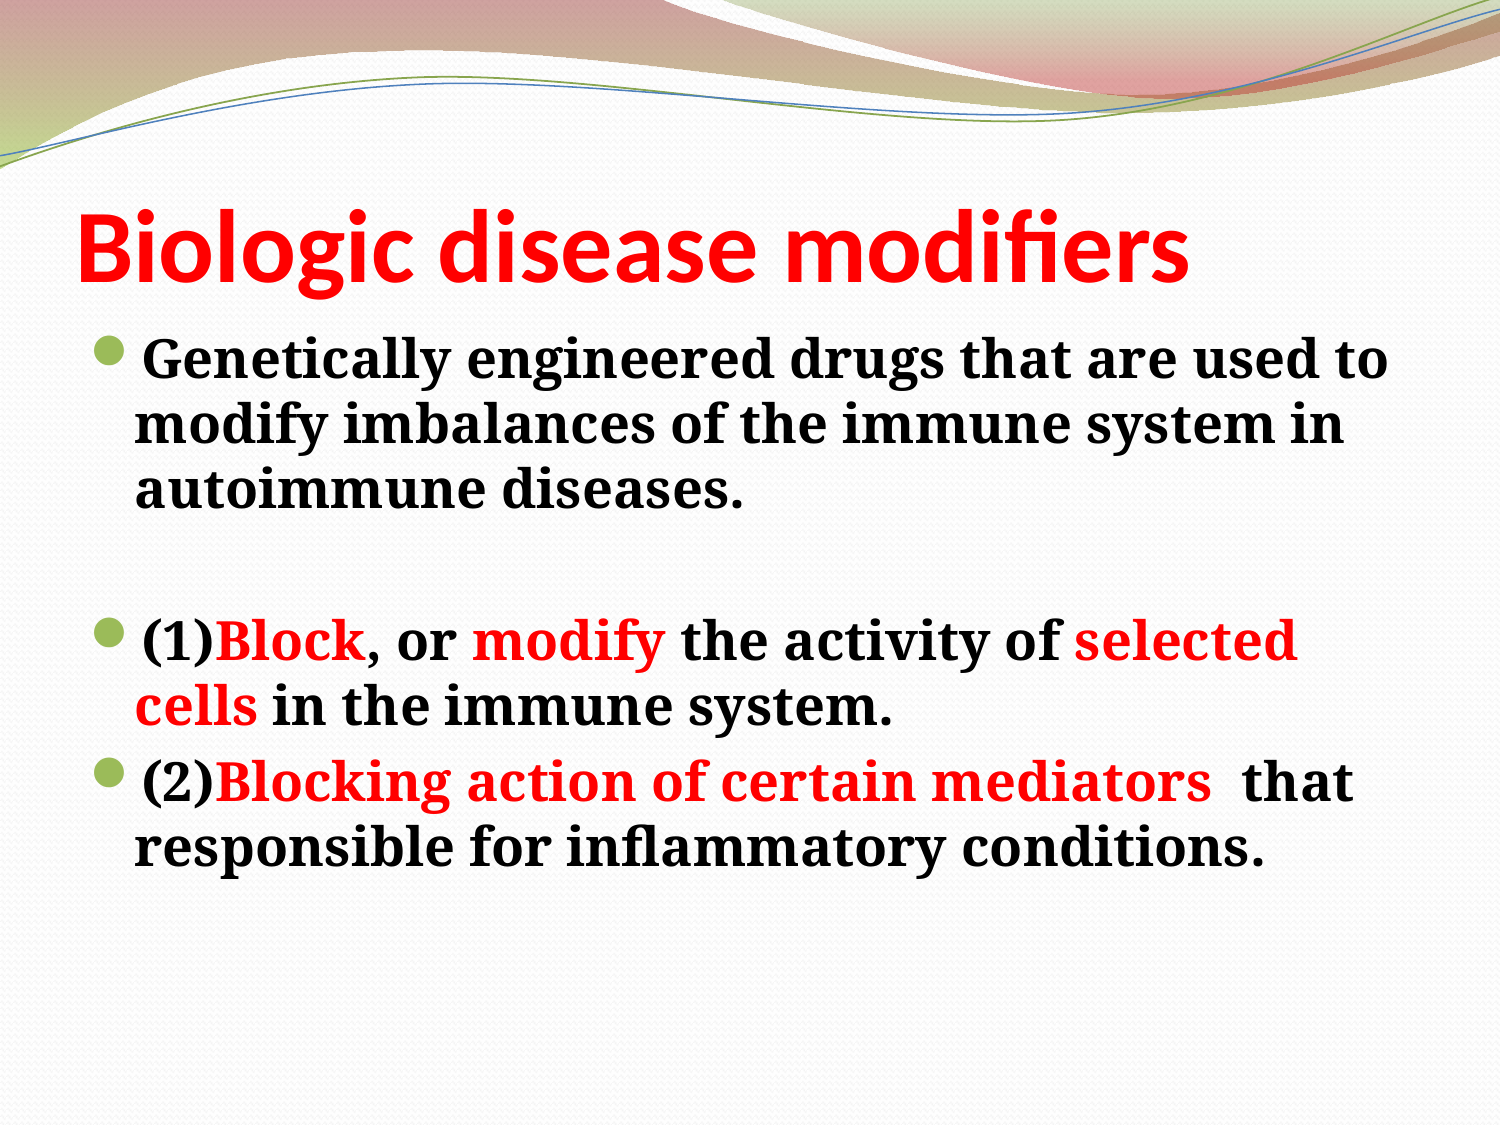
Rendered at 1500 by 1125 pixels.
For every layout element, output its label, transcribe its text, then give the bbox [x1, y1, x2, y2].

list Genetically engineered drugs that are used to modify imbalances of the immune system in autoimmune diseases. (1)Block, or modify the activity of selected cells in the immune system. (2)Blocking action of certain mediators that responsible for inflammatory conditions. [75, 317, 1425, 1038]
title Biologic disease modifiers [75, 115, 1425, 303]
